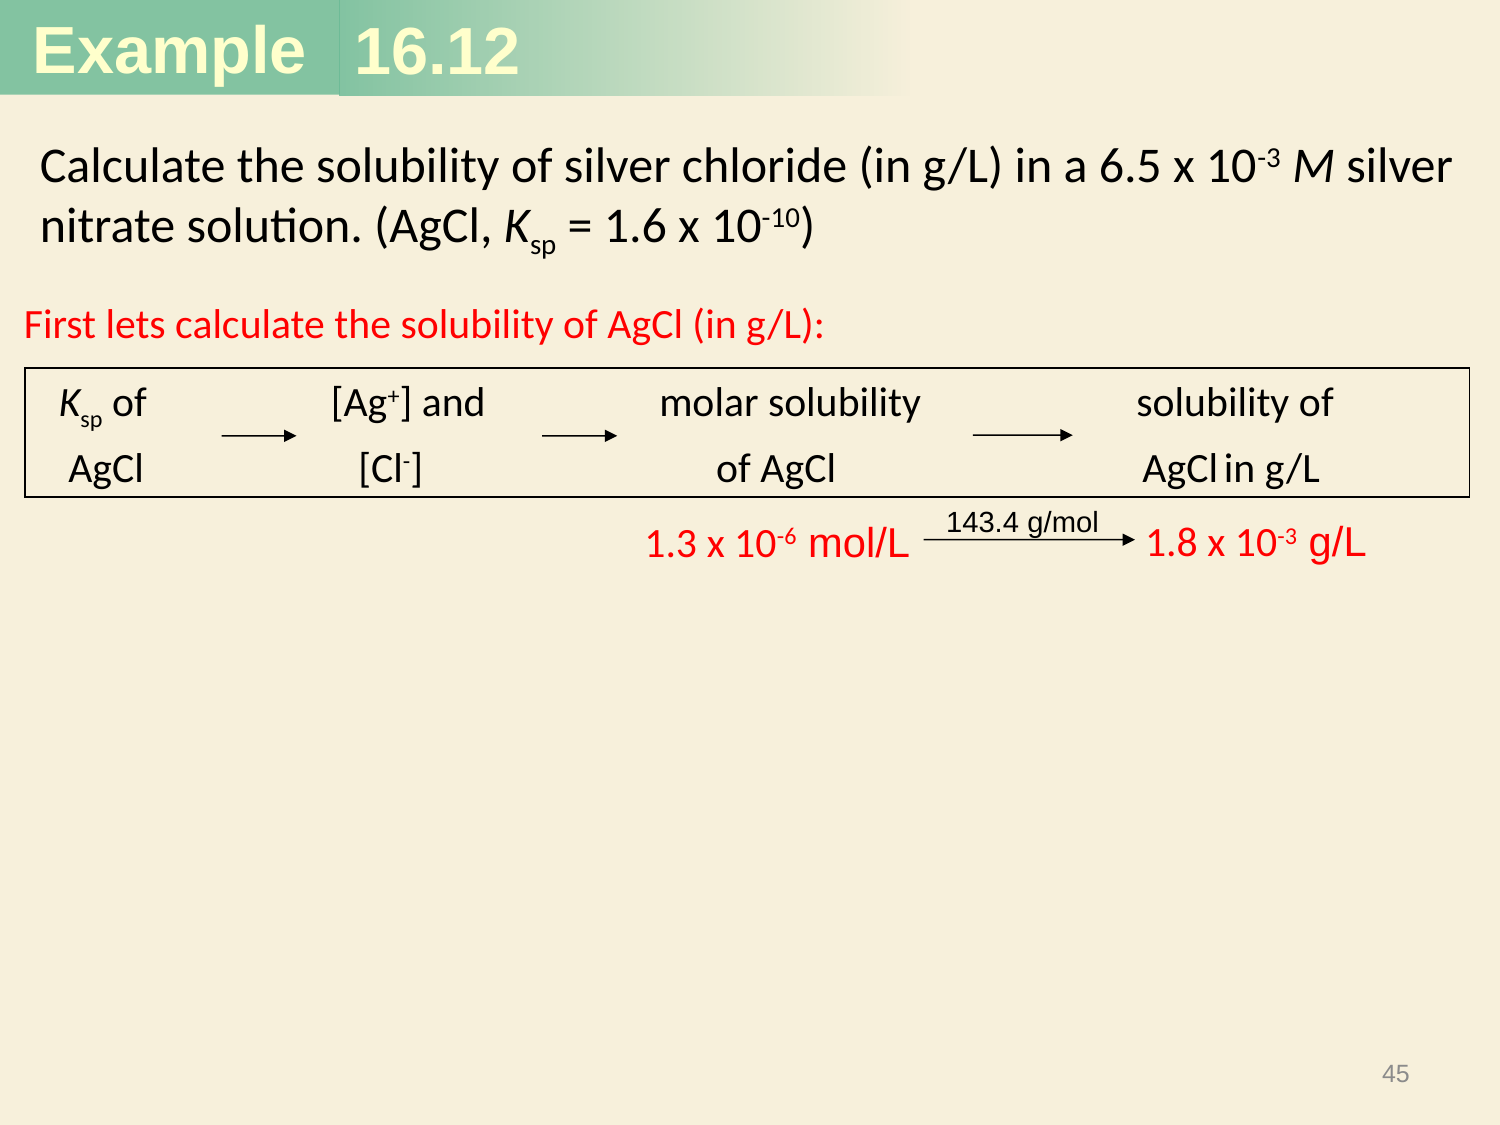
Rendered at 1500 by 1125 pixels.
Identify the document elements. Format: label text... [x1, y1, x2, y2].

text_box 16.12 [339, 0, 912, 96]
text_box 143.4 g/mol [931, 505, 1115, 539]
text_box Calculate the solubility of silver chloride (in g/L) in a 6.5 x 10-3 M silver nitrate solution. (AgCl, Ksp = 1.6 x 10-10) [24, 124, 1470, 273]
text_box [24, 367, 1470, 498]
text_box 143.4 g/mol [931, 540, 1115, 546]
text_box 1.3 x 10-6 mol/L [629, 508, 925, 573]
slide_number 45 [1074, 1042, 1425, 1103]
text_box [923, 533, 1135, 546]
text_box 1.8 x 10-3 g/L [1130, 507, 1382, 573]
text_box First lets calculate the solubility of AgCl (in g/L): [9, 289, 841, 355]
